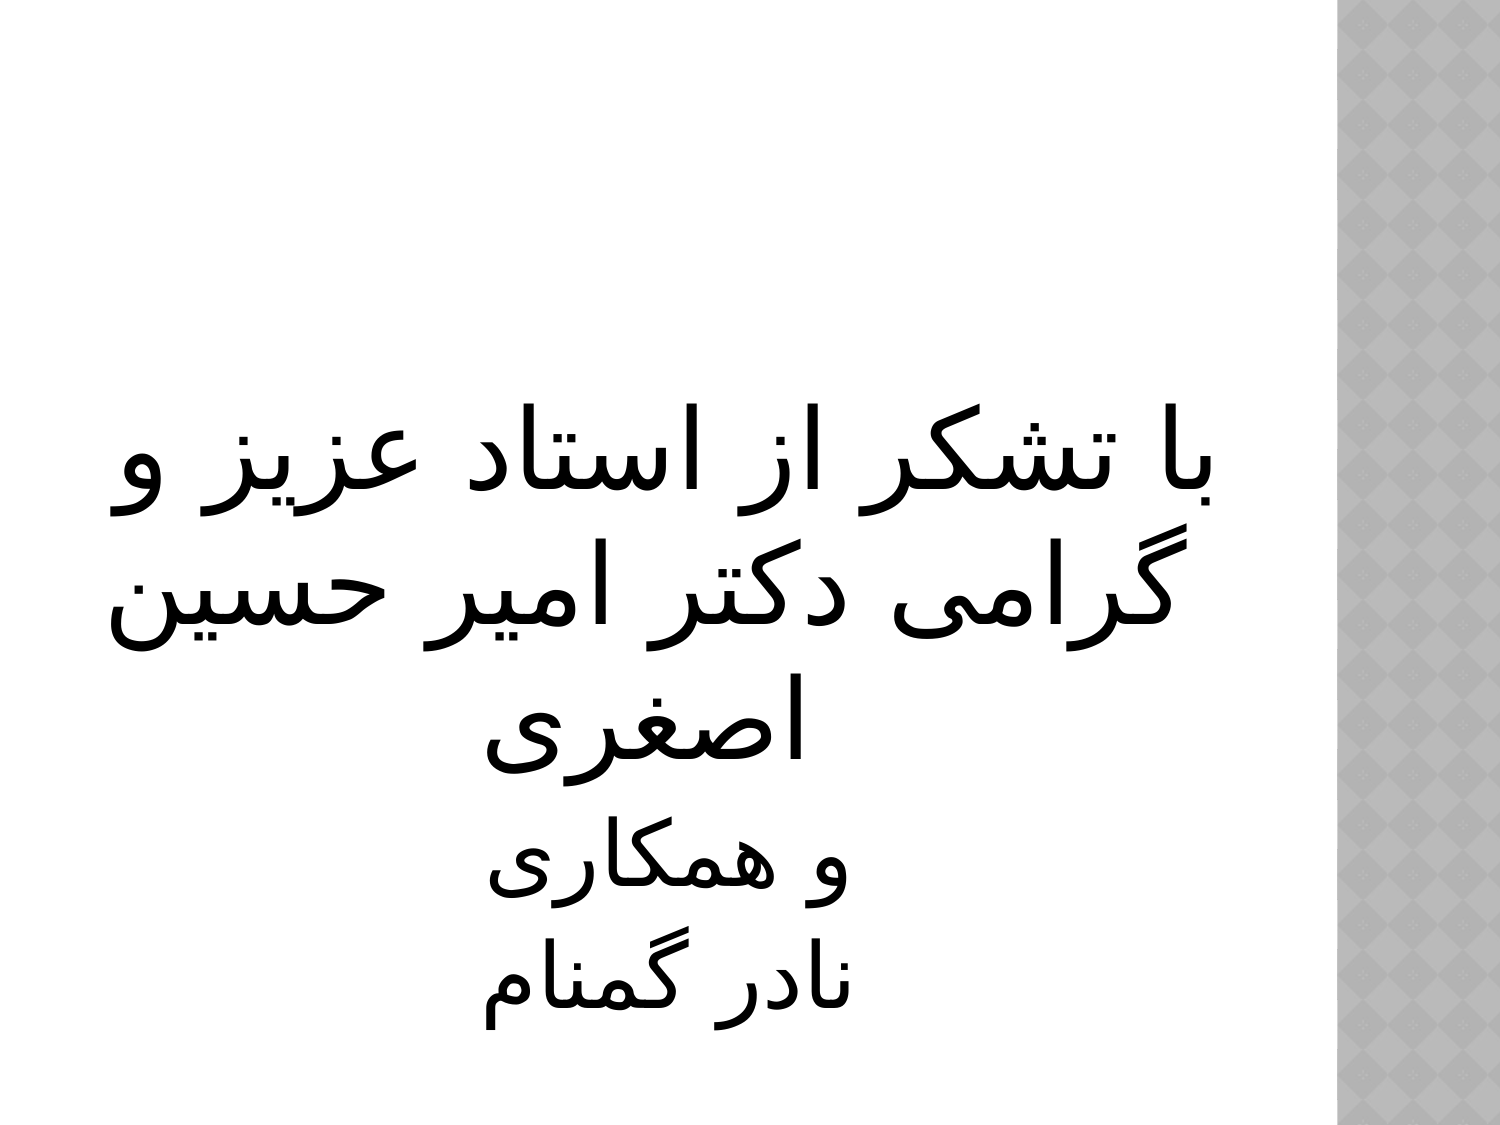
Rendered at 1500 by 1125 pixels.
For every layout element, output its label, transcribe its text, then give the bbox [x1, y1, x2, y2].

list با تشکر از استاد عزیز و گرامی دکتر امیر حسین اصغری و همکاری نادر گمنام [75, 137, 1263, 1059]
